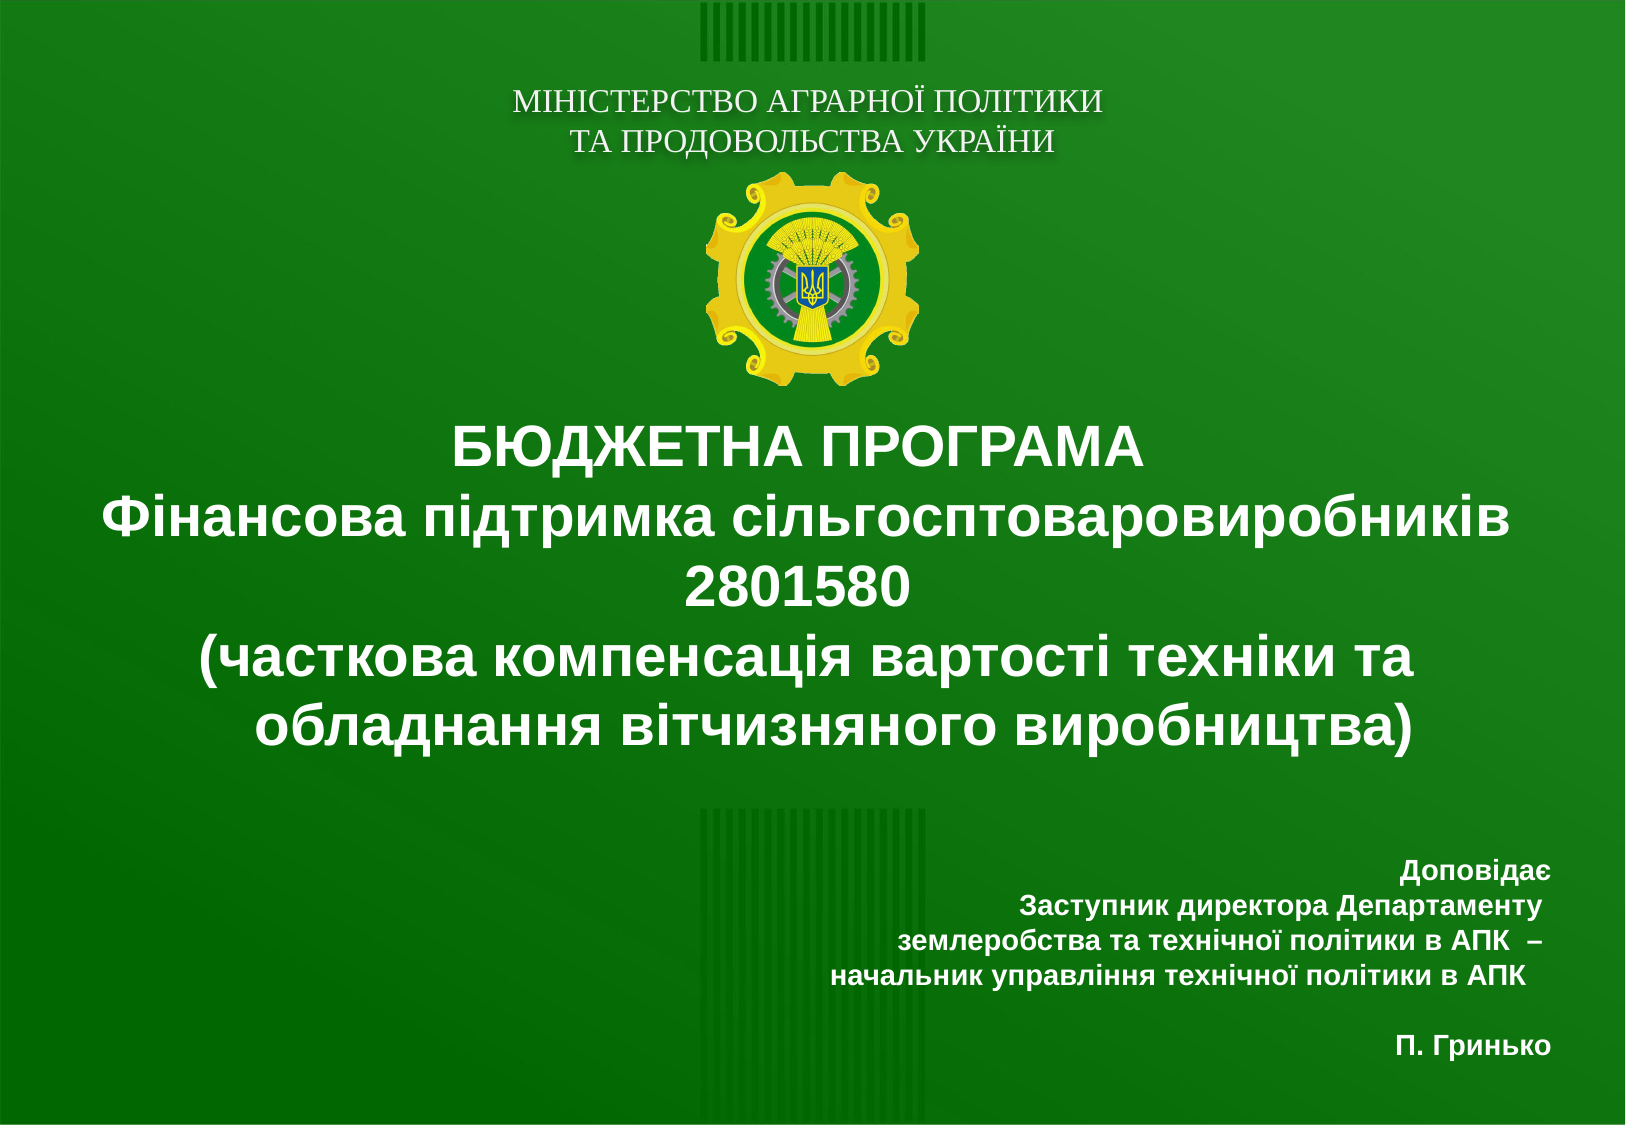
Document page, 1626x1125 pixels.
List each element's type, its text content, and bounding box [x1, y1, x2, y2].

picture [0, 0, 1626, 1125]
text_box МІНІСТЕРСТВО АГРАРНОЇ ПОЛІТИКИ ТА ПРОДОВОЛЬСТВА УКРАЇНИ [186, 78, 1439, 161]
text_box Доповідає Заступник директора Департаменту землеробства та технічної політики в АПК – начальник управління технічної політики в АПК П. Гринько [753, 843, 1567, 1069]
text_box БЮДЖЕТНА ПРОГРАМА Фінансова підтримка сільгосптоваровиробників 2801580 (часткова компенсація вартості техніки та обладнання вітчизняного виробництва) [27, 400, 1586, 765]
